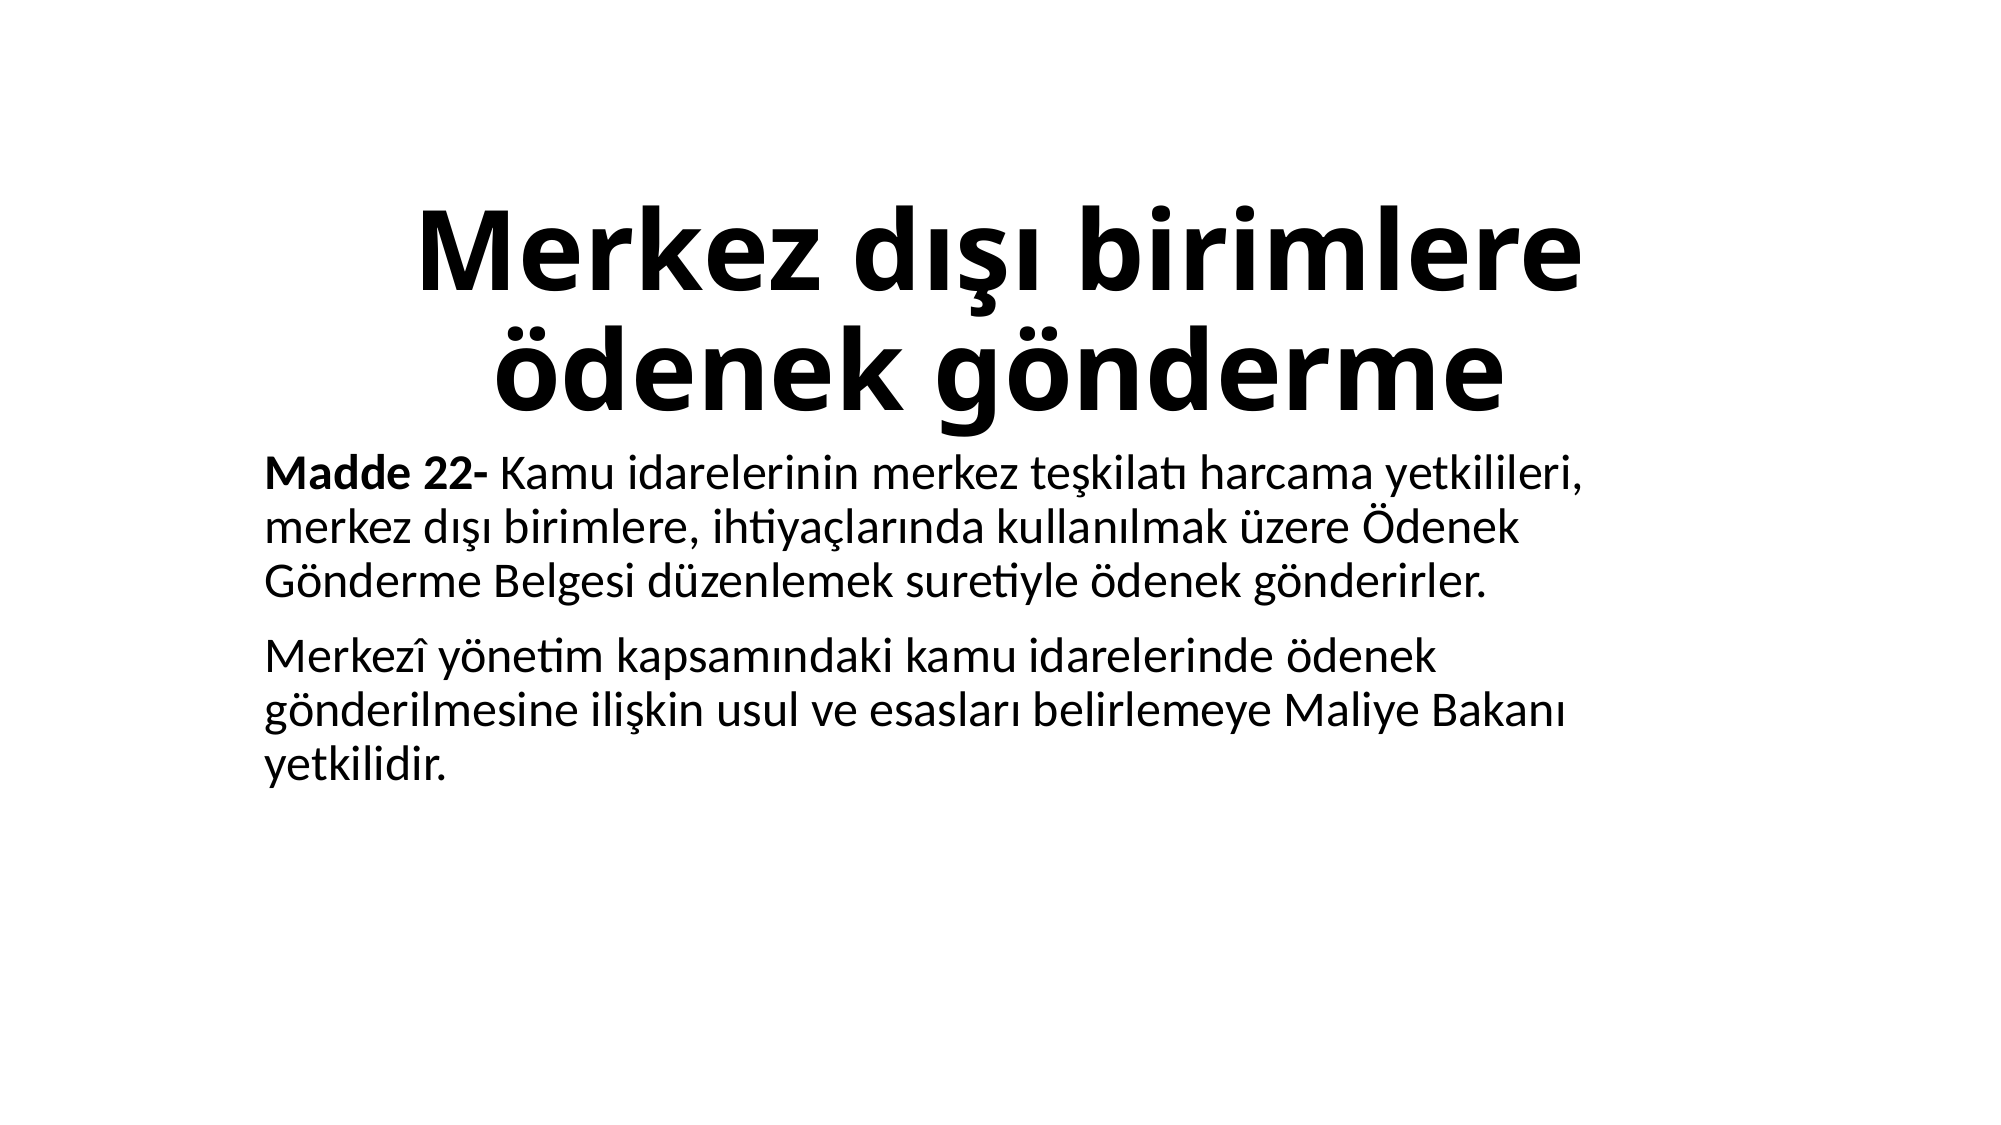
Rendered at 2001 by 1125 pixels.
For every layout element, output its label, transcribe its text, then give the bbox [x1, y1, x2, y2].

title Merkez dışı birimlere ödenek gönderme [249, 184, 1750, 439]
subtitle Madde 22- Kamu idarelerinin merkez teşkilatı harcama yetkilileri, merkez dışı birimlere, ihtiyaçlarında kullanılmak üzere Ödenek Gönderme Belgesi düzenlemek suretiyle ödenek gönderirler. Merkezî yönetim kapsamındaki kamu idarelerinde ödenek gönderilmesine ilişkin usul ve esasları belirlemeye Maliye Bakanı yetkilidir. [249, 439, 1750, 973]
